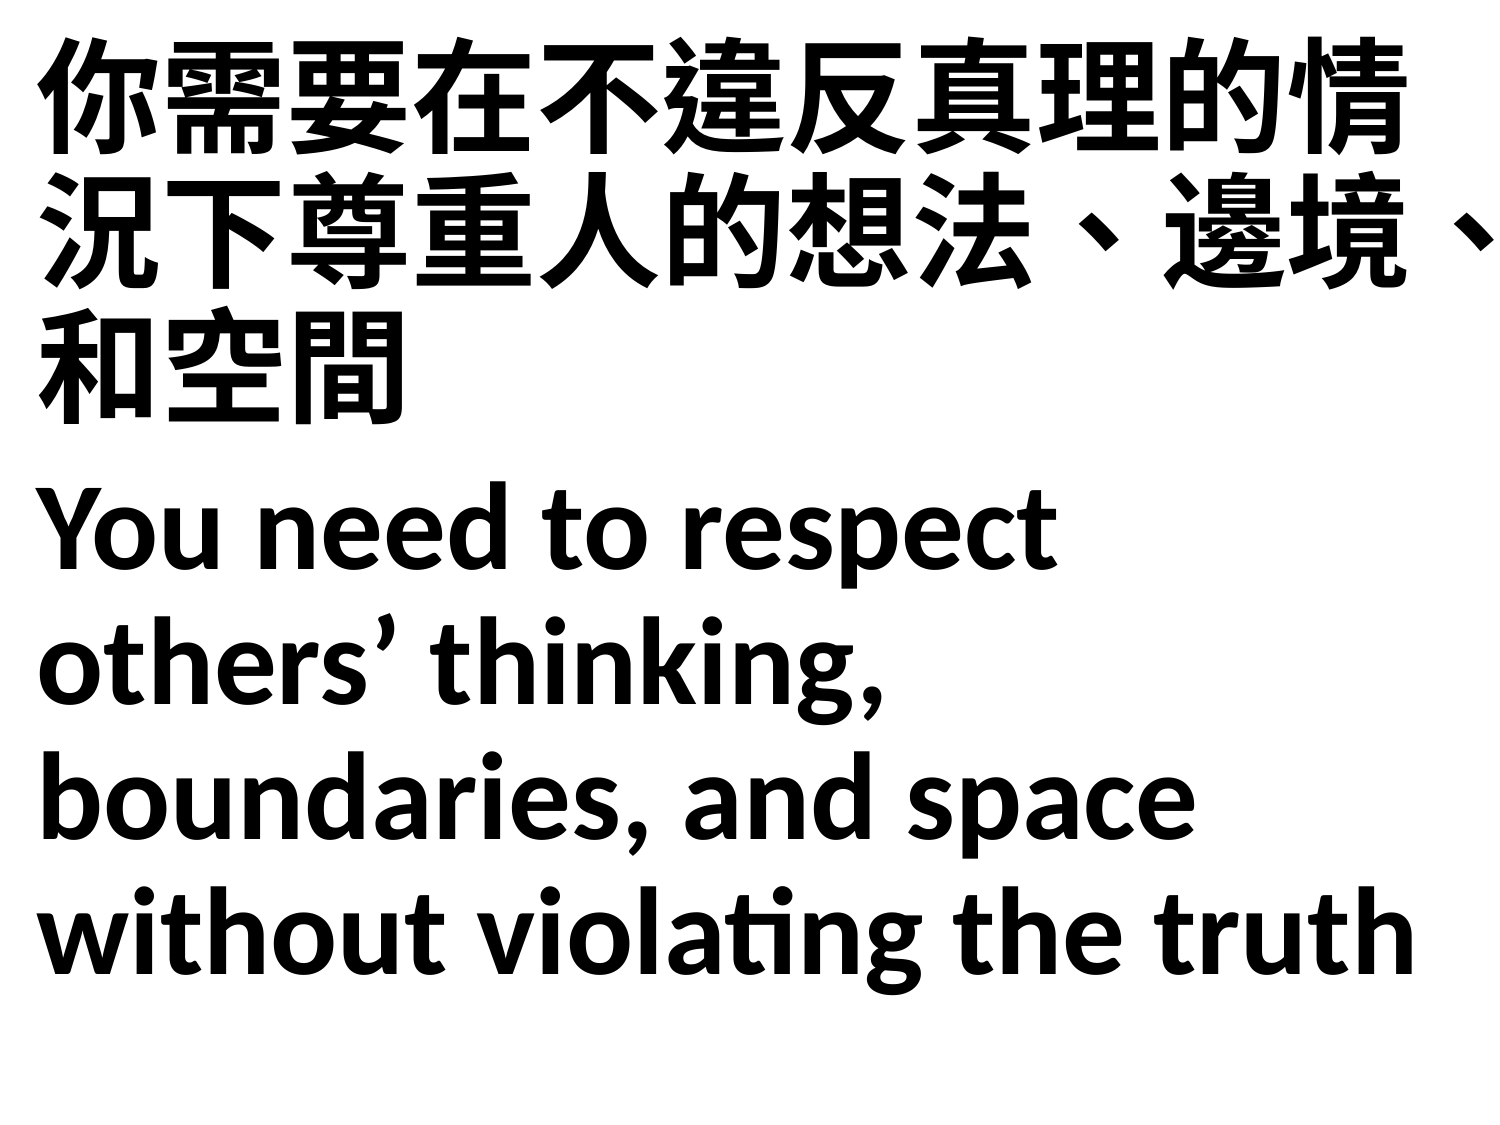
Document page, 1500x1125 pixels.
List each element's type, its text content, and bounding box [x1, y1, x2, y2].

list 你需要在不違反真理的情況下尊重人的想法、邊境、和空間 You need to respect others’ thinking, boundaries, and space without violating the truth [21, 28, 1440, 885]
